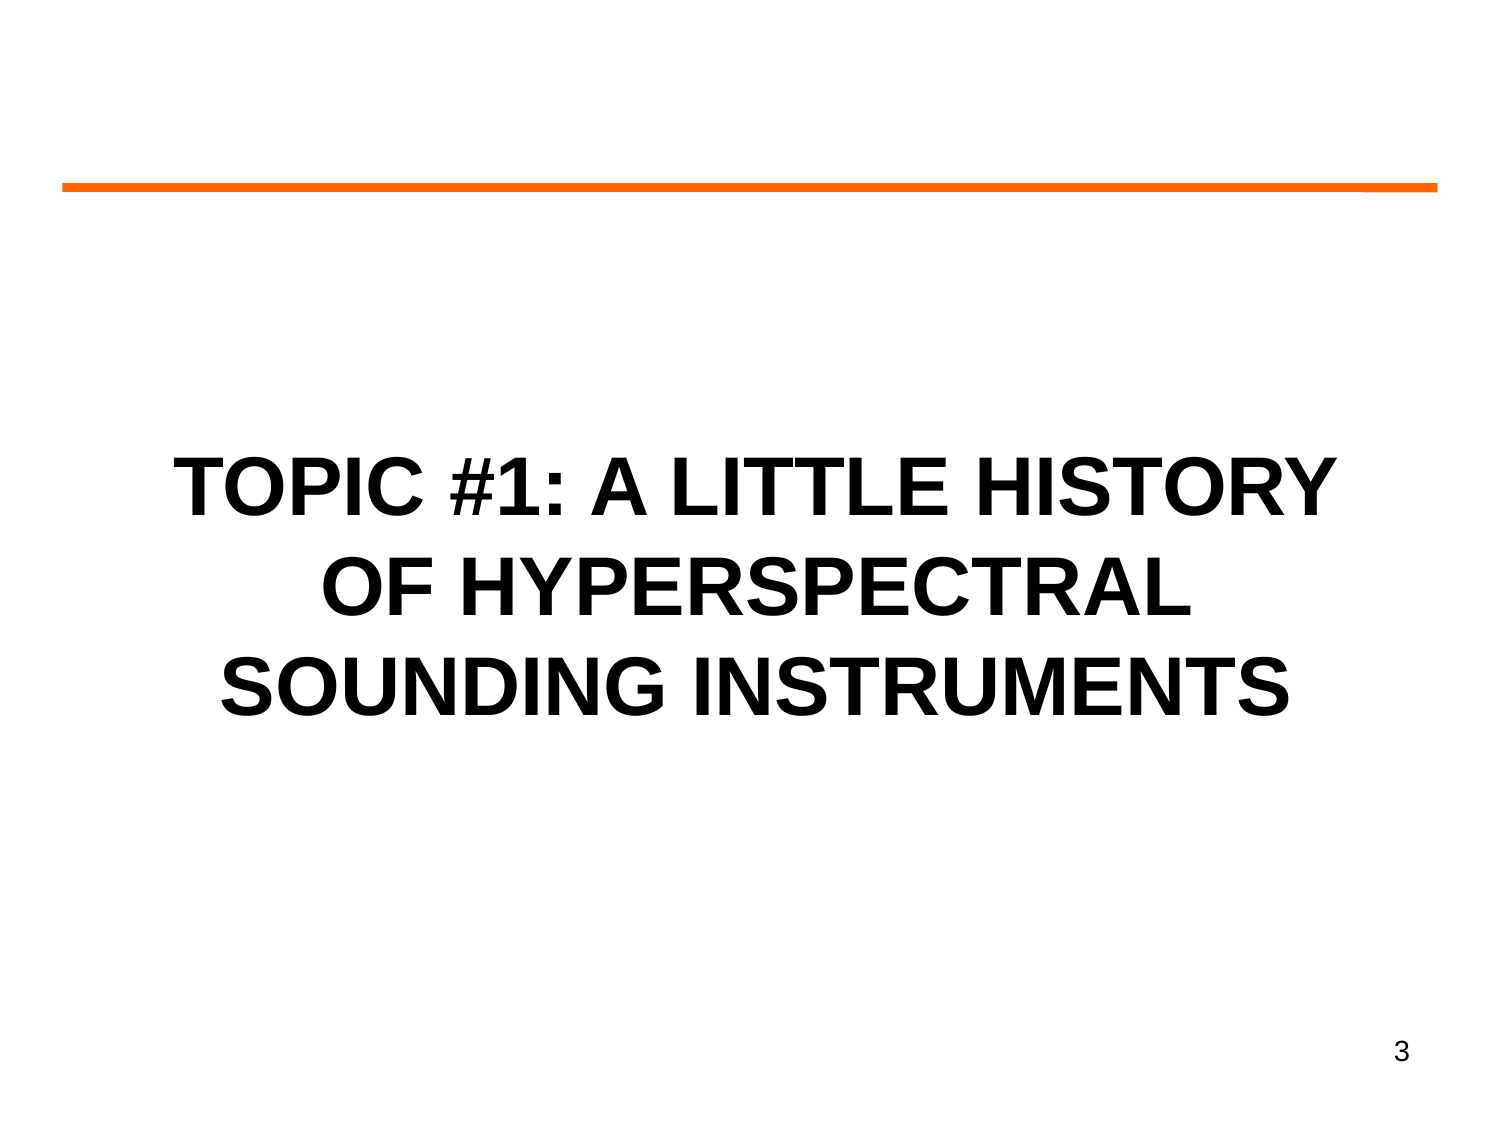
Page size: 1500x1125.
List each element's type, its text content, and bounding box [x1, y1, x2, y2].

title topic #1: A Little HIStory of hyperspectral Sounding Instruments [118, 324, 1394, 863]
slide_number 3 [1074, 1024, 1426, 1103]
